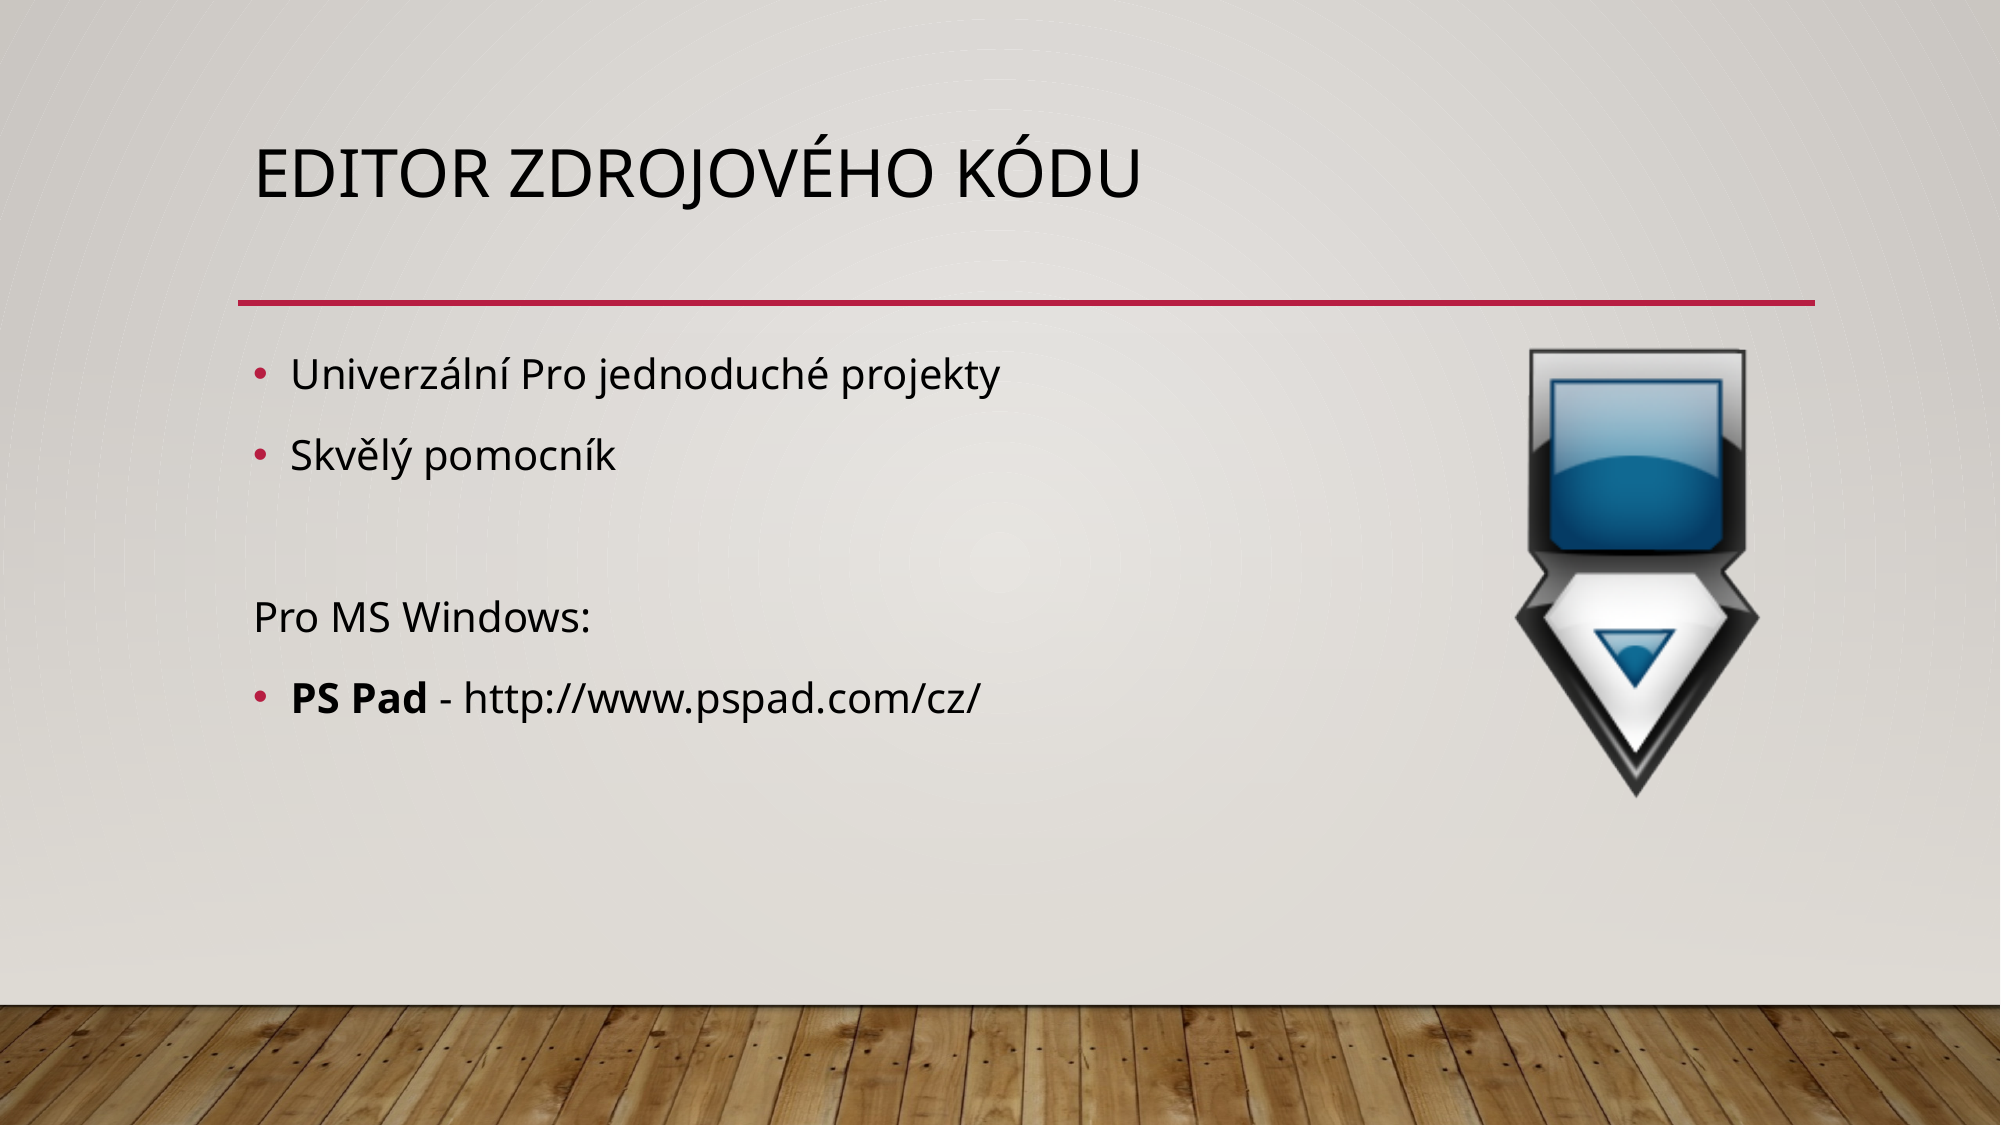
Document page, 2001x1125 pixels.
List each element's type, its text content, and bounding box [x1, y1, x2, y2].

list Univerzální Pro jednoduché projekty Skvělý pomocník Pro MS Windows: PS Pad - http://www.pspad.com/cz/ [238, 330, 1814, 897]
picture [1372, 303, 1907, 838]
picture [0, 1005, 2000, 1125]
title Editor zdrojového kódu [238, 131, 1814, 305]
